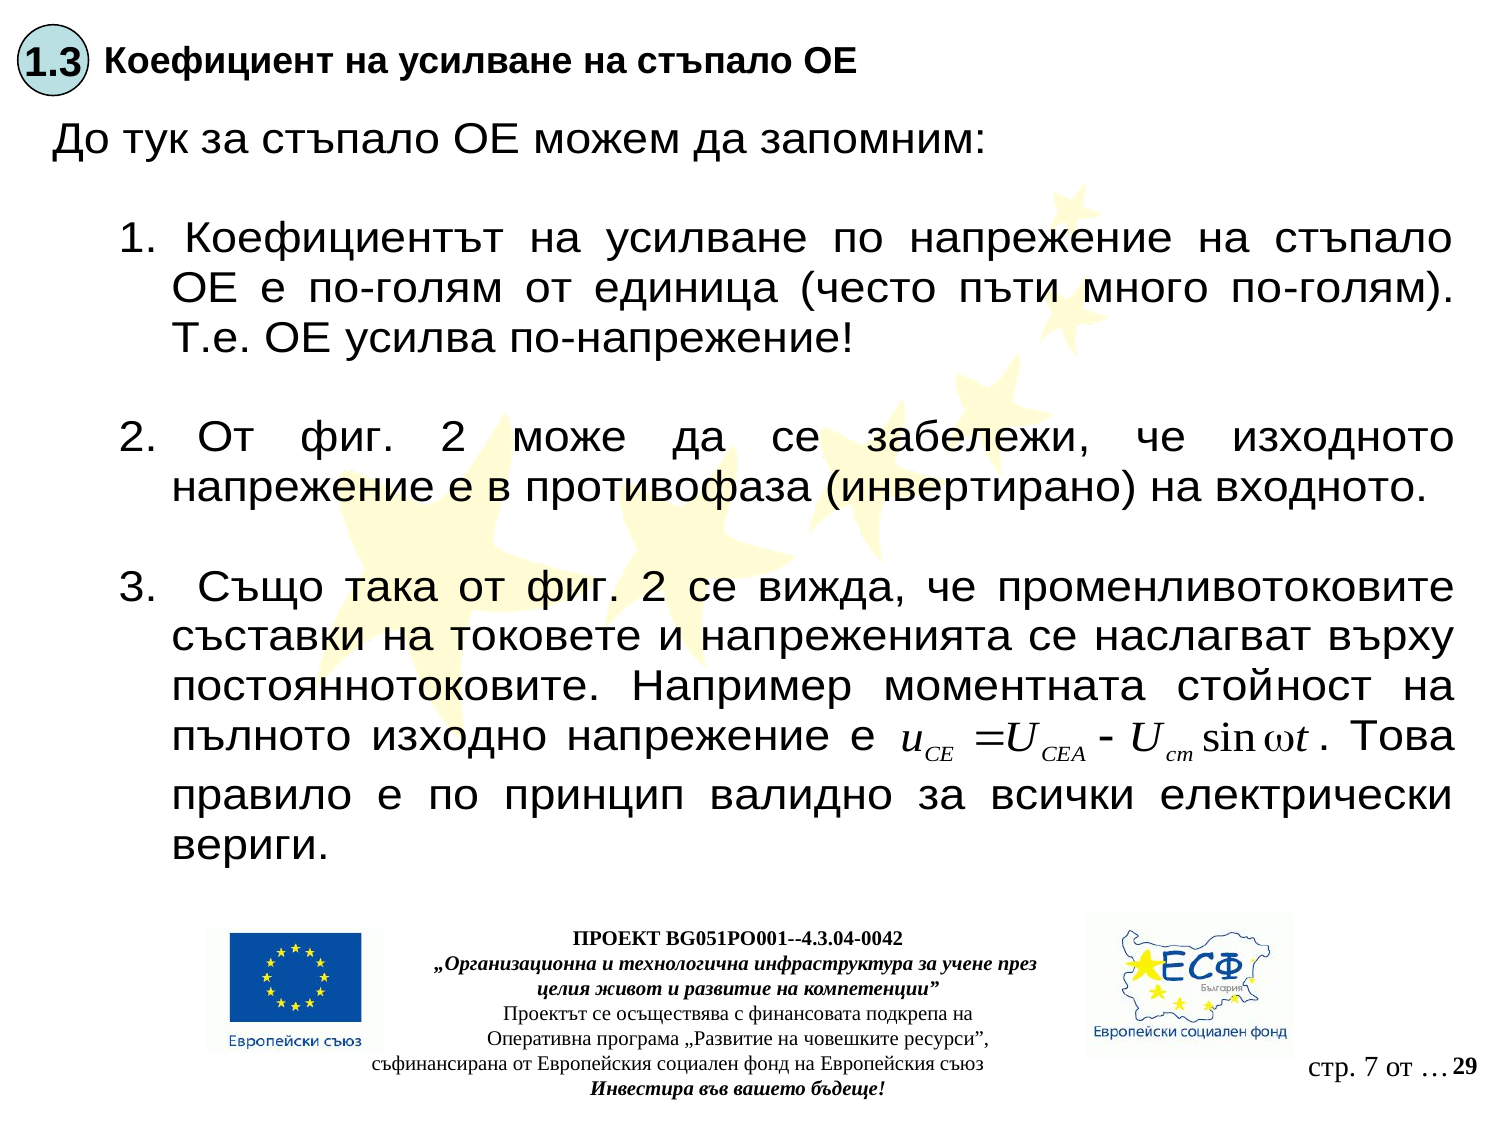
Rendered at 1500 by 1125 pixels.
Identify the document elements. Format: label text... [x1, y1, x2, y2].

text_box 29 [1437, 1042, 1493, 1087]
text_box 1.3 [17, 24, 89, 96]
text_box Коефициент на усилване на стъпало ОЕ [89, 28, 874, 89]
footer ПРОЕКТ BG051PO001--4.3.04-0042 „Организационна и технологична инфраструктура за учене през целия живот и развитие на компетенции” Проектът се осъществява с финансовата подкрепа на Оперативна програма „Развитие на човешките ресурси”, съфинансирана от Европейския социален фонд на Европейския съюз Инвестира във вашето бъдеще! [159, 916, 1317, 1102]
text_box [51, 113, 1459, 870]
